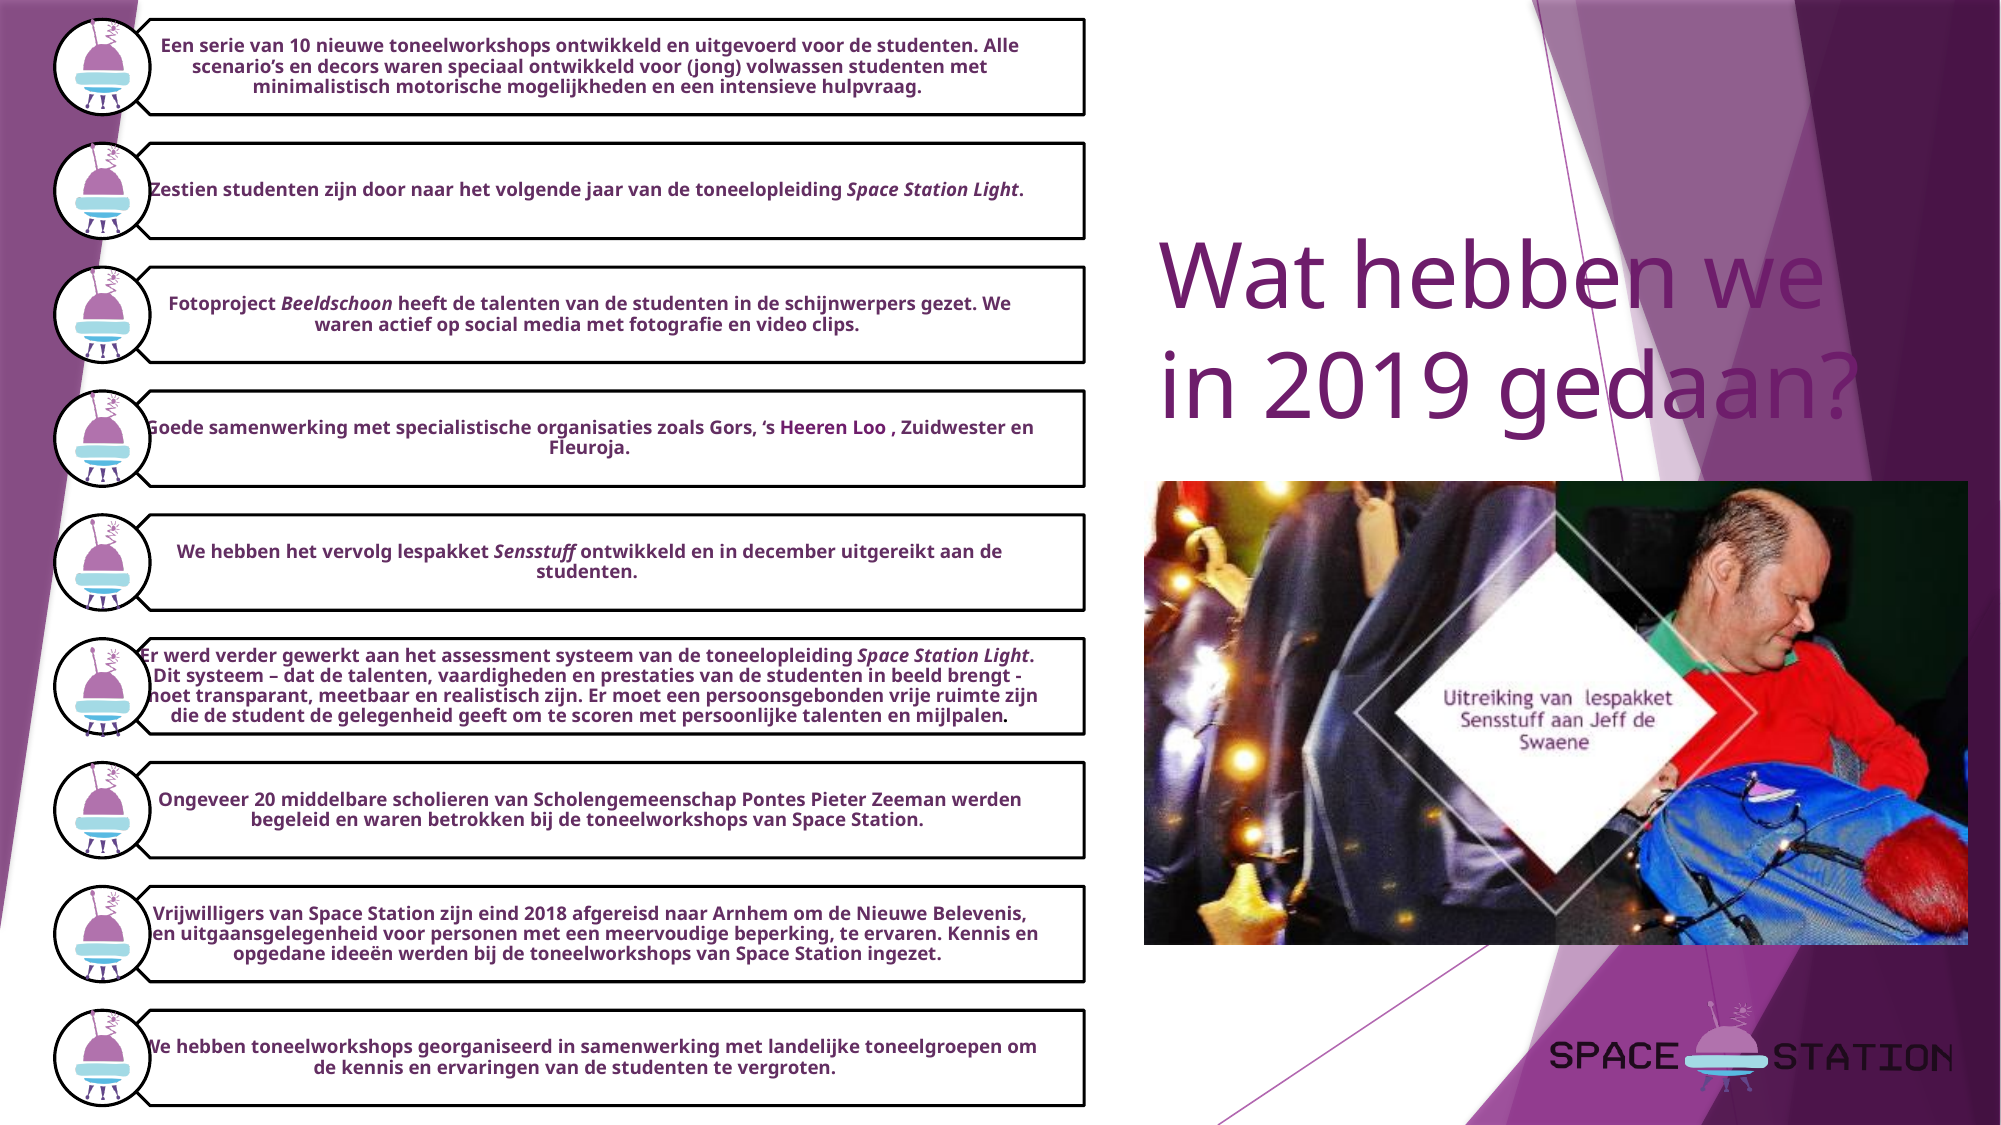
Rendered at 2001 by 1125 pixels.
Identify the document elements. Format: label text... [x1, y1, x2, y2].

picture [1549, 1000, 1953, 1092]
title Wat hebben we in 2019 gedaan? [1313, 74, 1899, 445]
picture [1143, 481, 1968, 946]
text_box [0, 18, 1309, 1107]
